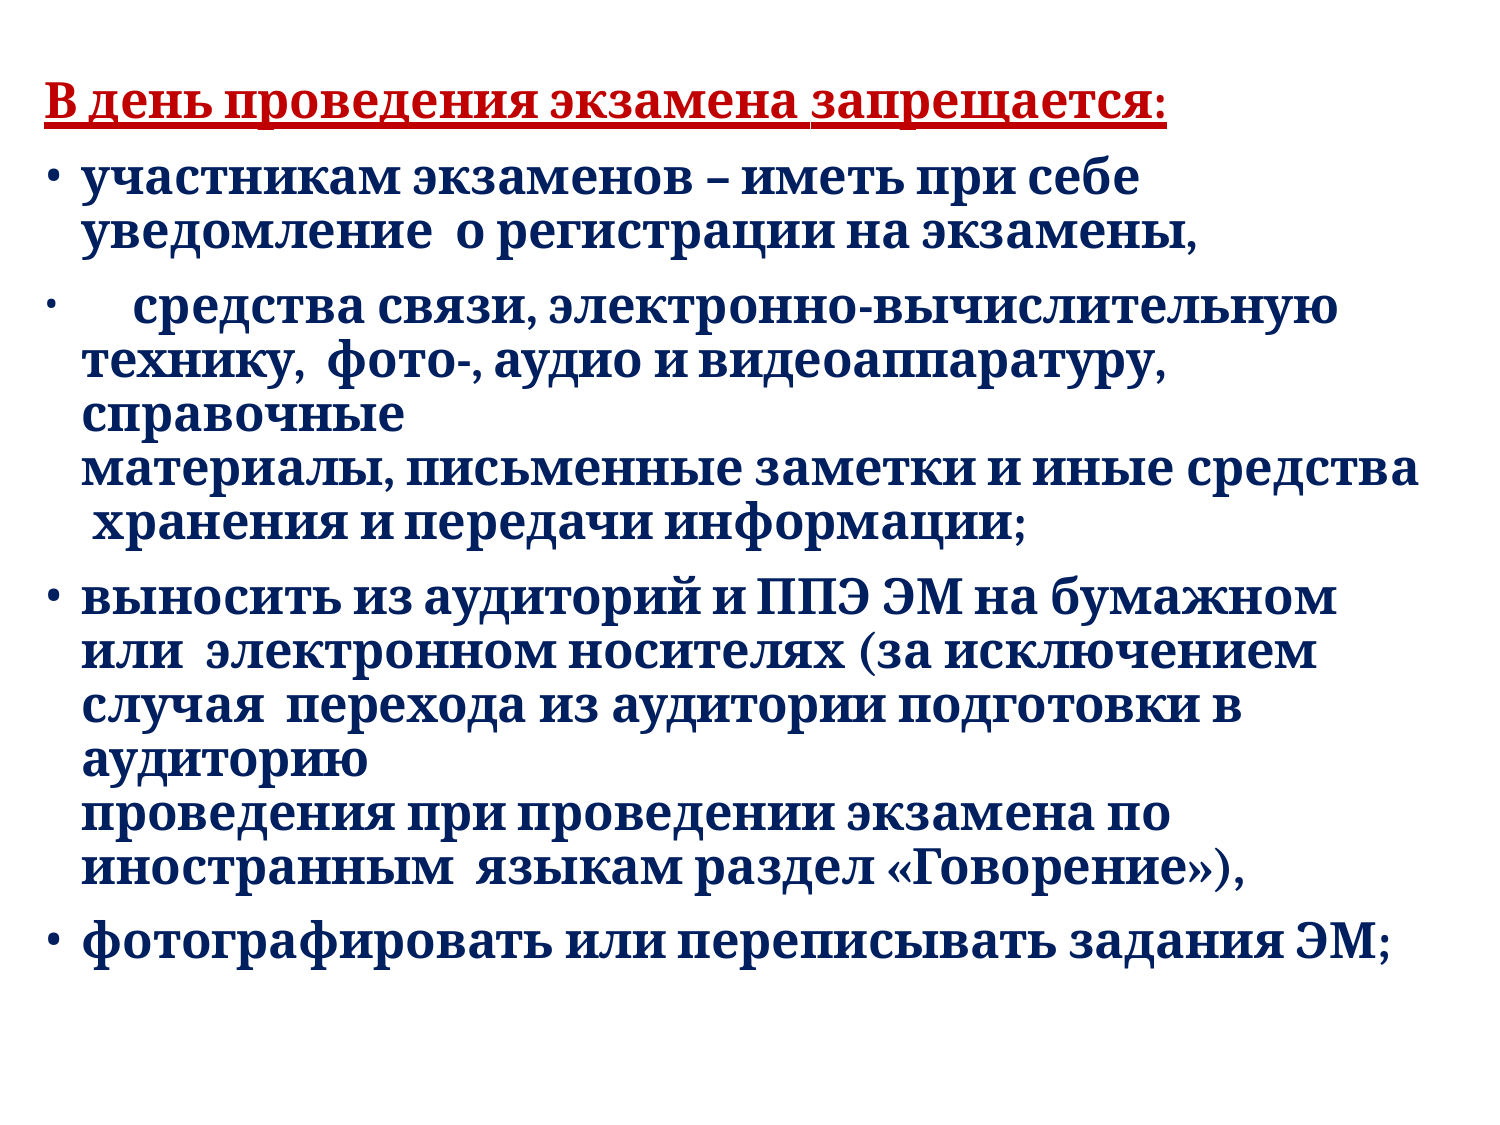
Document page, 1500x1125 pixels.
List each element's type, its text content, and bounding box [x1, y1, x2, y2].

text_box В день проведения экзамена запрещается: участникам экзаменов – иметь при себе уведомление о регистрации на экзамены, средства связи, электронно-вычислительную технику, фото-, аудио и видеоаппаратуру, справочные материалы, письменные заметки и иные средства хранения и передачи информации; выносить из аудиторий и ППЭ ЭМ на бумажном или электронном носителях (за исключением случая перехода из аудитории подготовки в аудиторию проведения при проведении экзамена по иностранным языкам раздел «Говорение»), фотографировать или переписывать задания ЭМ; [42, 52, 1431, 969]
